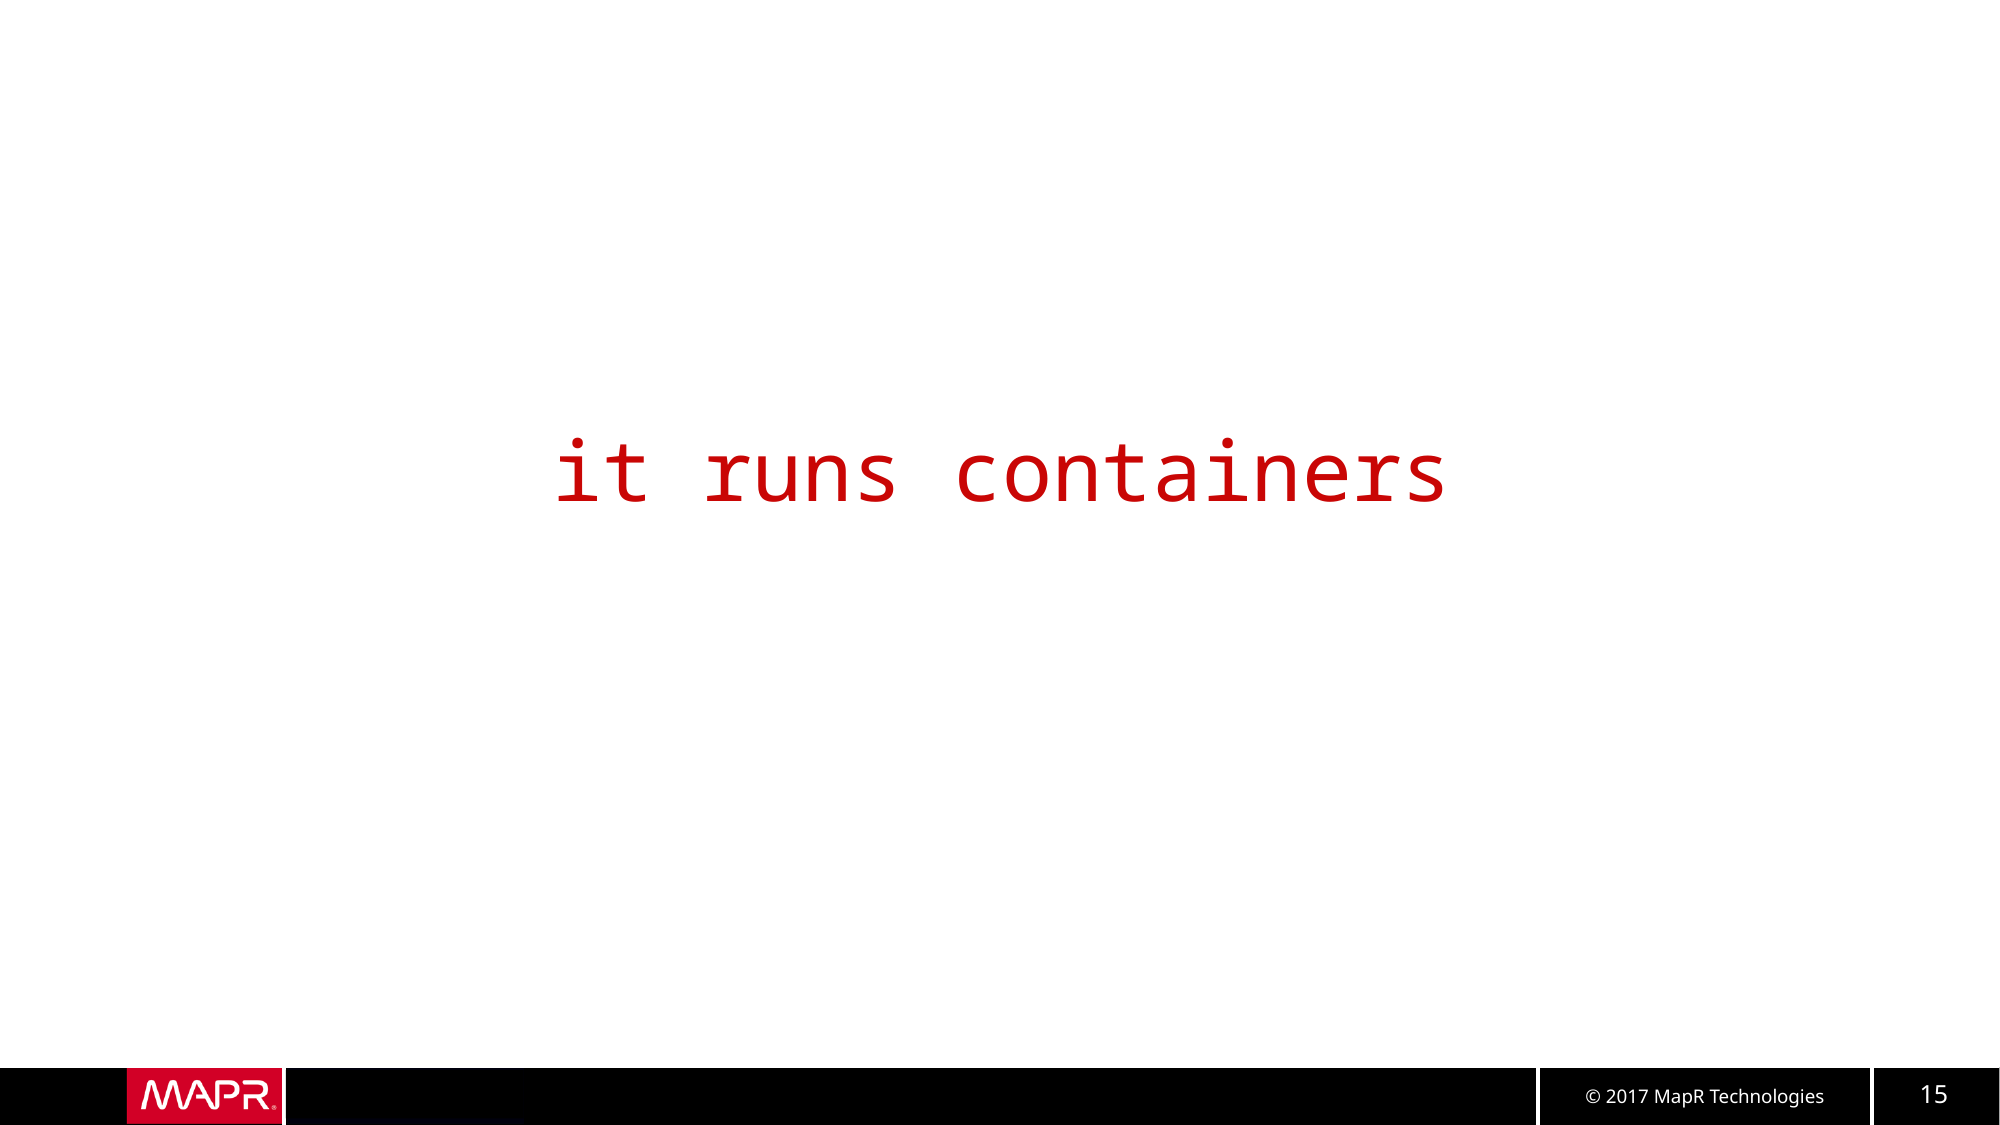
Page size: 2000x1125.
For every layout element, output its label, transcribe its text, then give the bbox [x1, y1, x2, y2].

picture [103, 1068, 282, 1125]
picture [286, 1119, 524, 1125]
list it runs containers [196, 291, 1809, 716]
